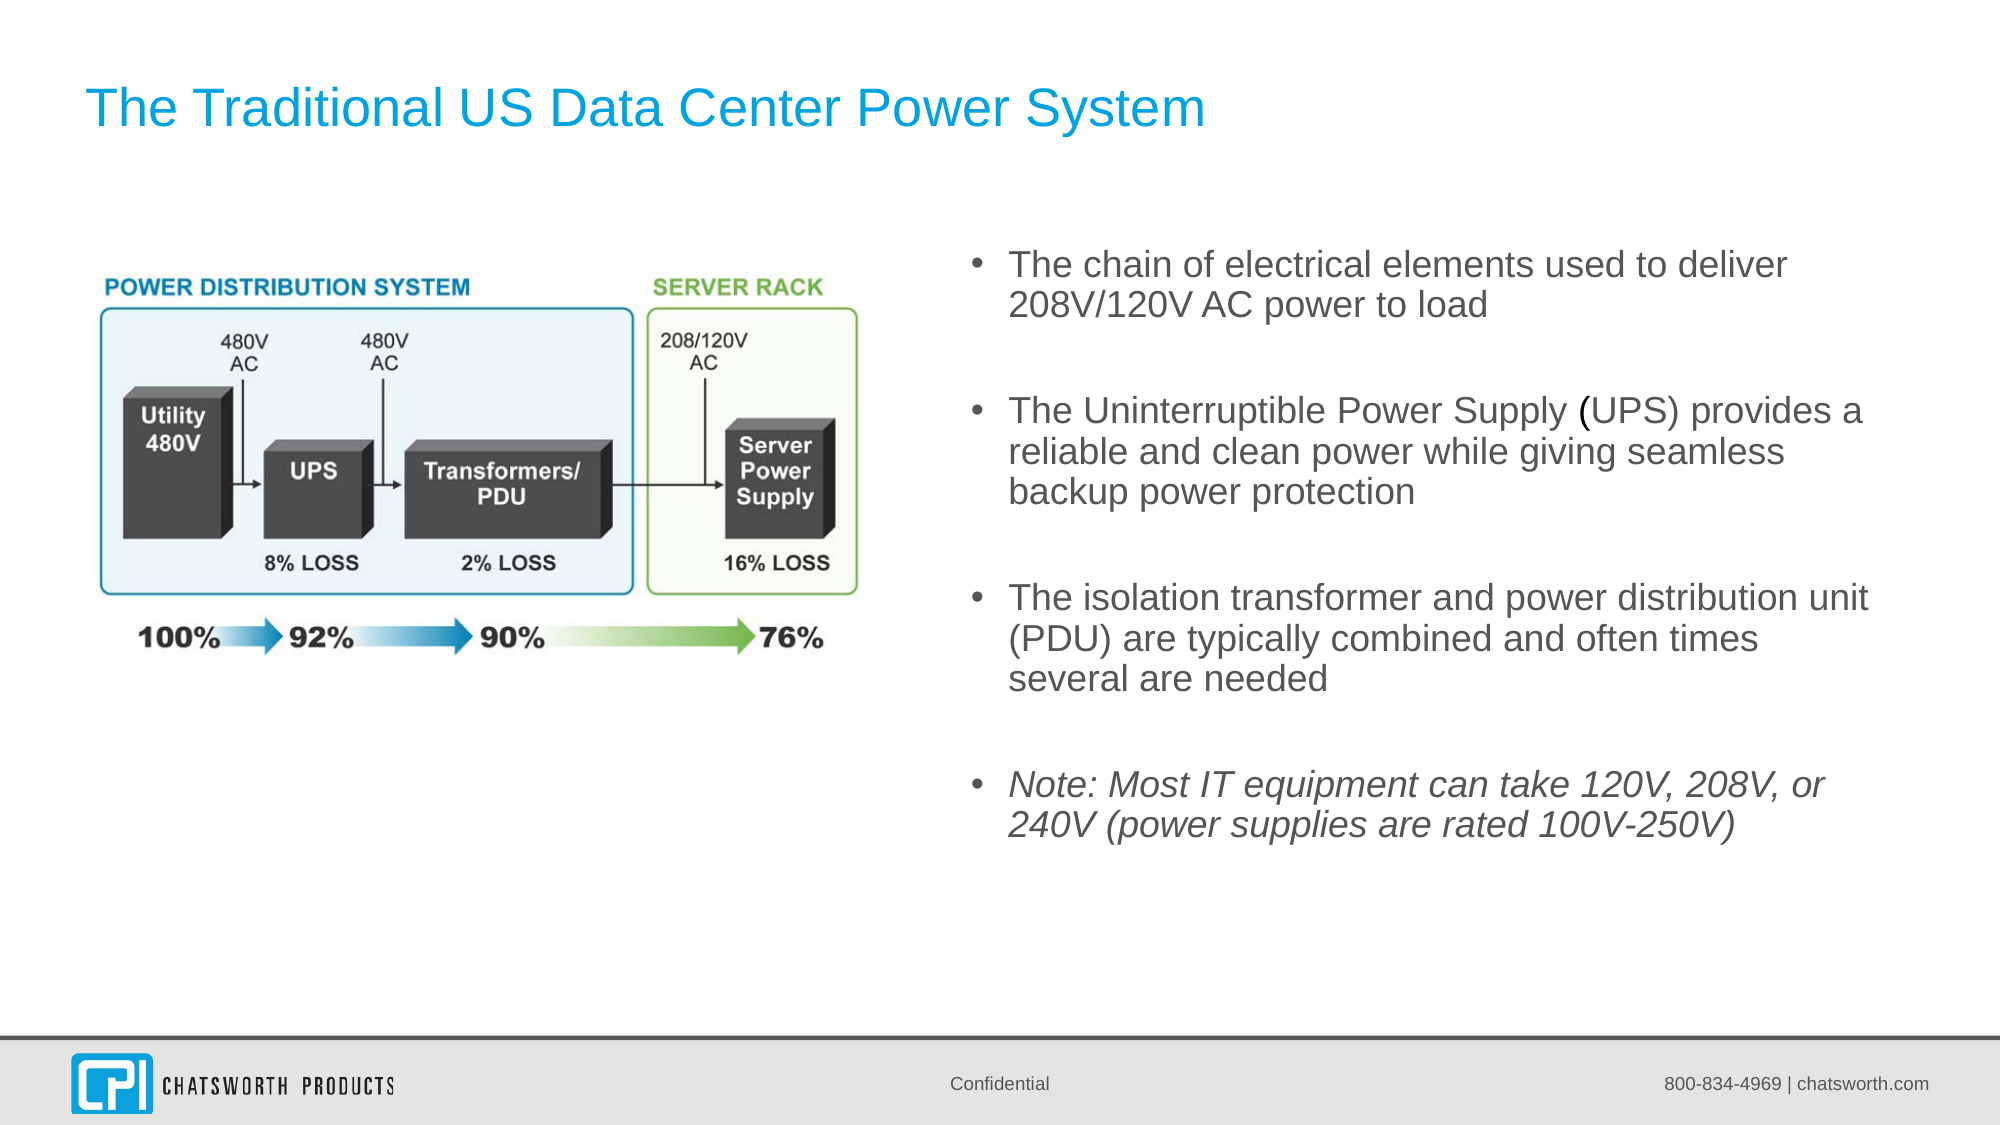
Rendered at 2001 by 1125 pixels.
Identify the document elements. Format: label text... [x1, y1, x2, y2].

text_box The chain of electrical elements used to deliver 208V/120V AC power to load The Uninterruptible Power Supply (UPS) provides a reliable and clean power while giving seamless backup power protection The isolation transformer and power distribution unit (PDU) are typically combined and often times several are needed Note: Most IT equipment can take 120V, 208V, or 240V (power supplies are rated 100V-250V) [955, 179, 1892, 867]
picture [54, 256, 886, 688]
title The Traditional US Data Center Power System [70, 63, 1930, 146]
